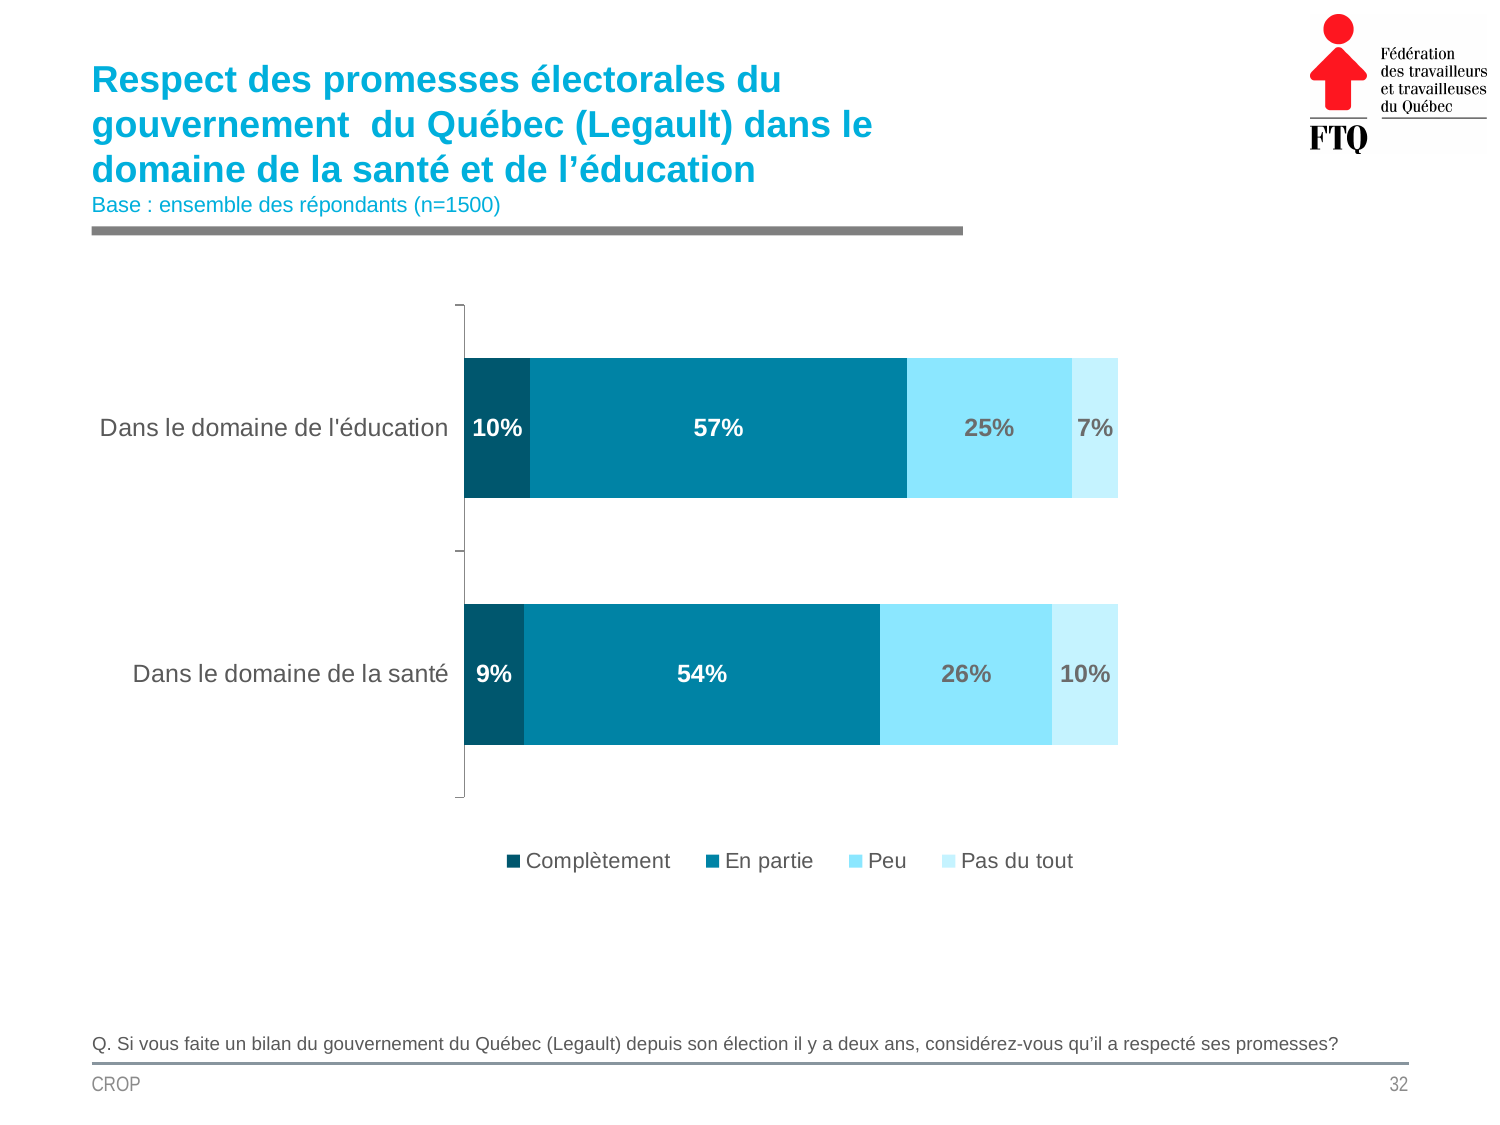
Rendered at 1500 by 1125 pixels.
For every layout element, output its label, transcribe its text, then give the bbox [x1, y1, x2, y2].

picture [1310, 14, 1487, 154]
slide_number 32 [982, 1063, 1409, 1103]
text_box Q. Si vous faite un bilan du gouvernement du Québec (Legault) depuis son élection il y a deux ans, considérez-vous qu’il a respecté ses promesses? [77, 1023, 1438, 1062]
footer CROP [91, 1063, 512, 1103]
title Respect des promesses électorales du gouvernement du Québec (Legault) dans le domaine de la santé et de l’éducation Base : ensemble des répondants (n=1500) [91, 45, 967, 227]
chart [91, 255, 1126, 906]
